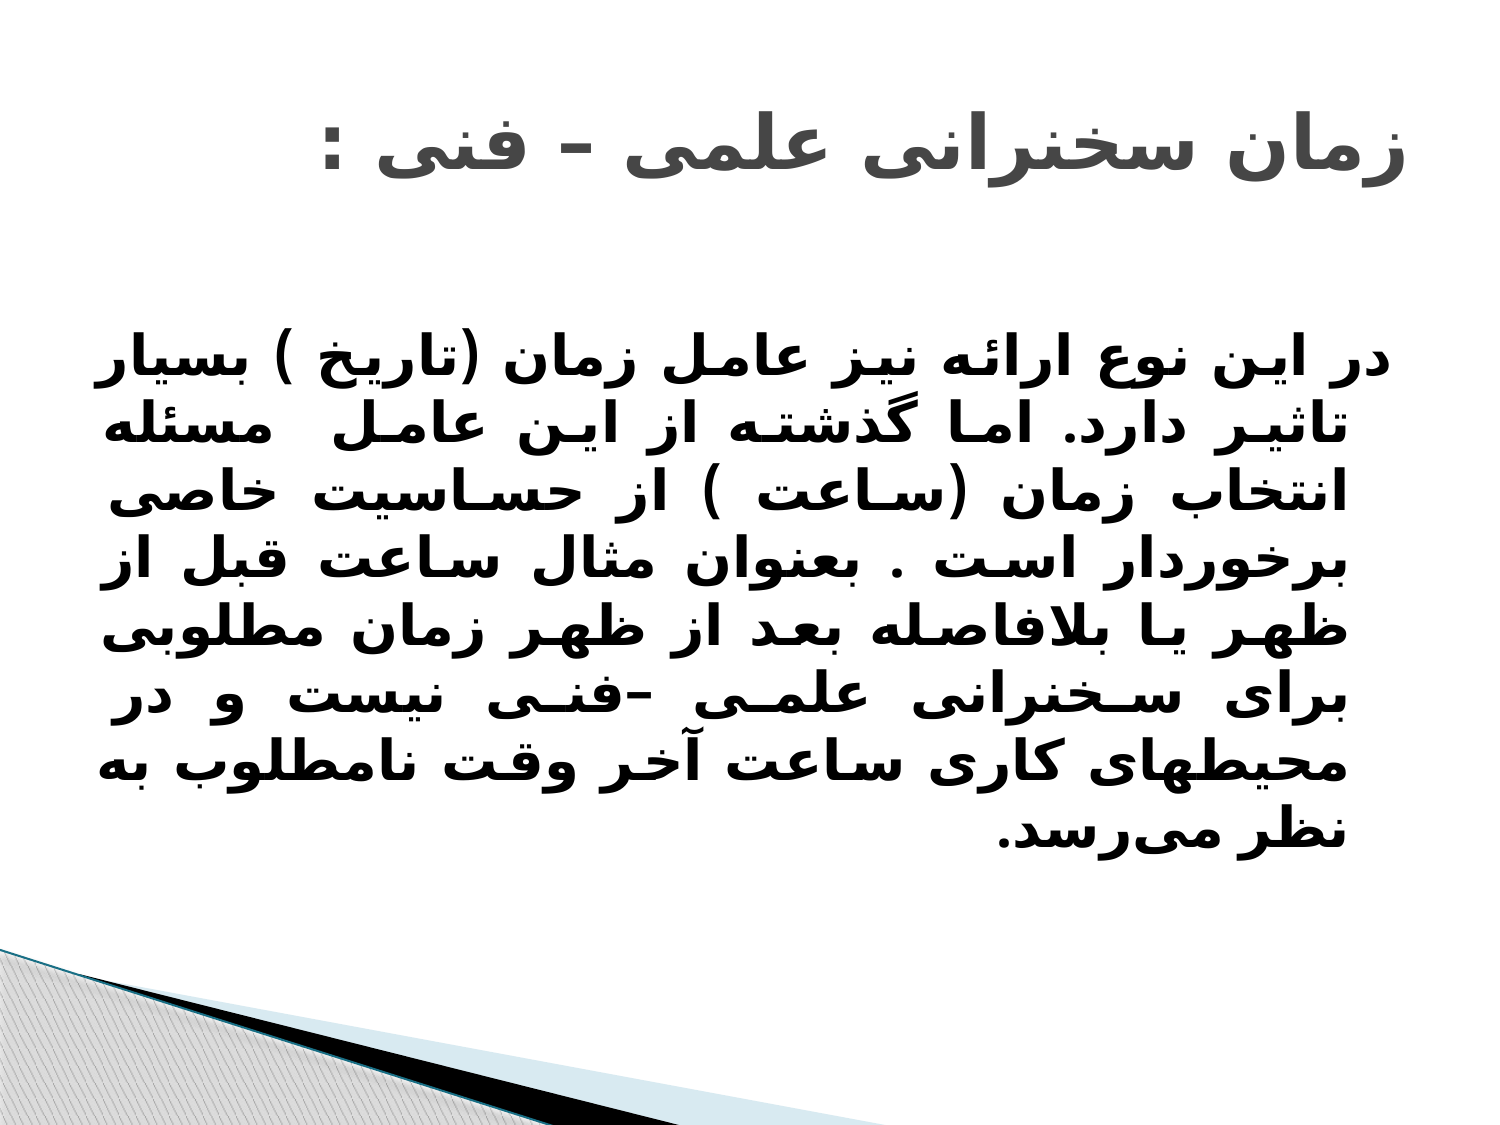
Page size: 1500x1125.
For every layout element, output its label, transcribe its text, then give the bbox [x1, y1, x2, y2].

title زمان سخنرانی علمی – فنی : [75, 45, 1425, 233]
list در این نوع ارائه نیز عامل زمان (تاریخ ) بسیار تاثیر دارد. اما گذشته از این عامل مسئله انتخاب زمان (ساعت ) از حساسیت خاصی برخوردار است . بعنوان مثال ساعت قبل از ظهر یا بلافاصله بعد از ظهر زمان مطلوبی برای سخنرانی علمی –فنی نیست و در محیطهای کاری ساعت آخر وقت نامطلوب به نظر می‌رسد. [75, 311, 1425, 1055]
